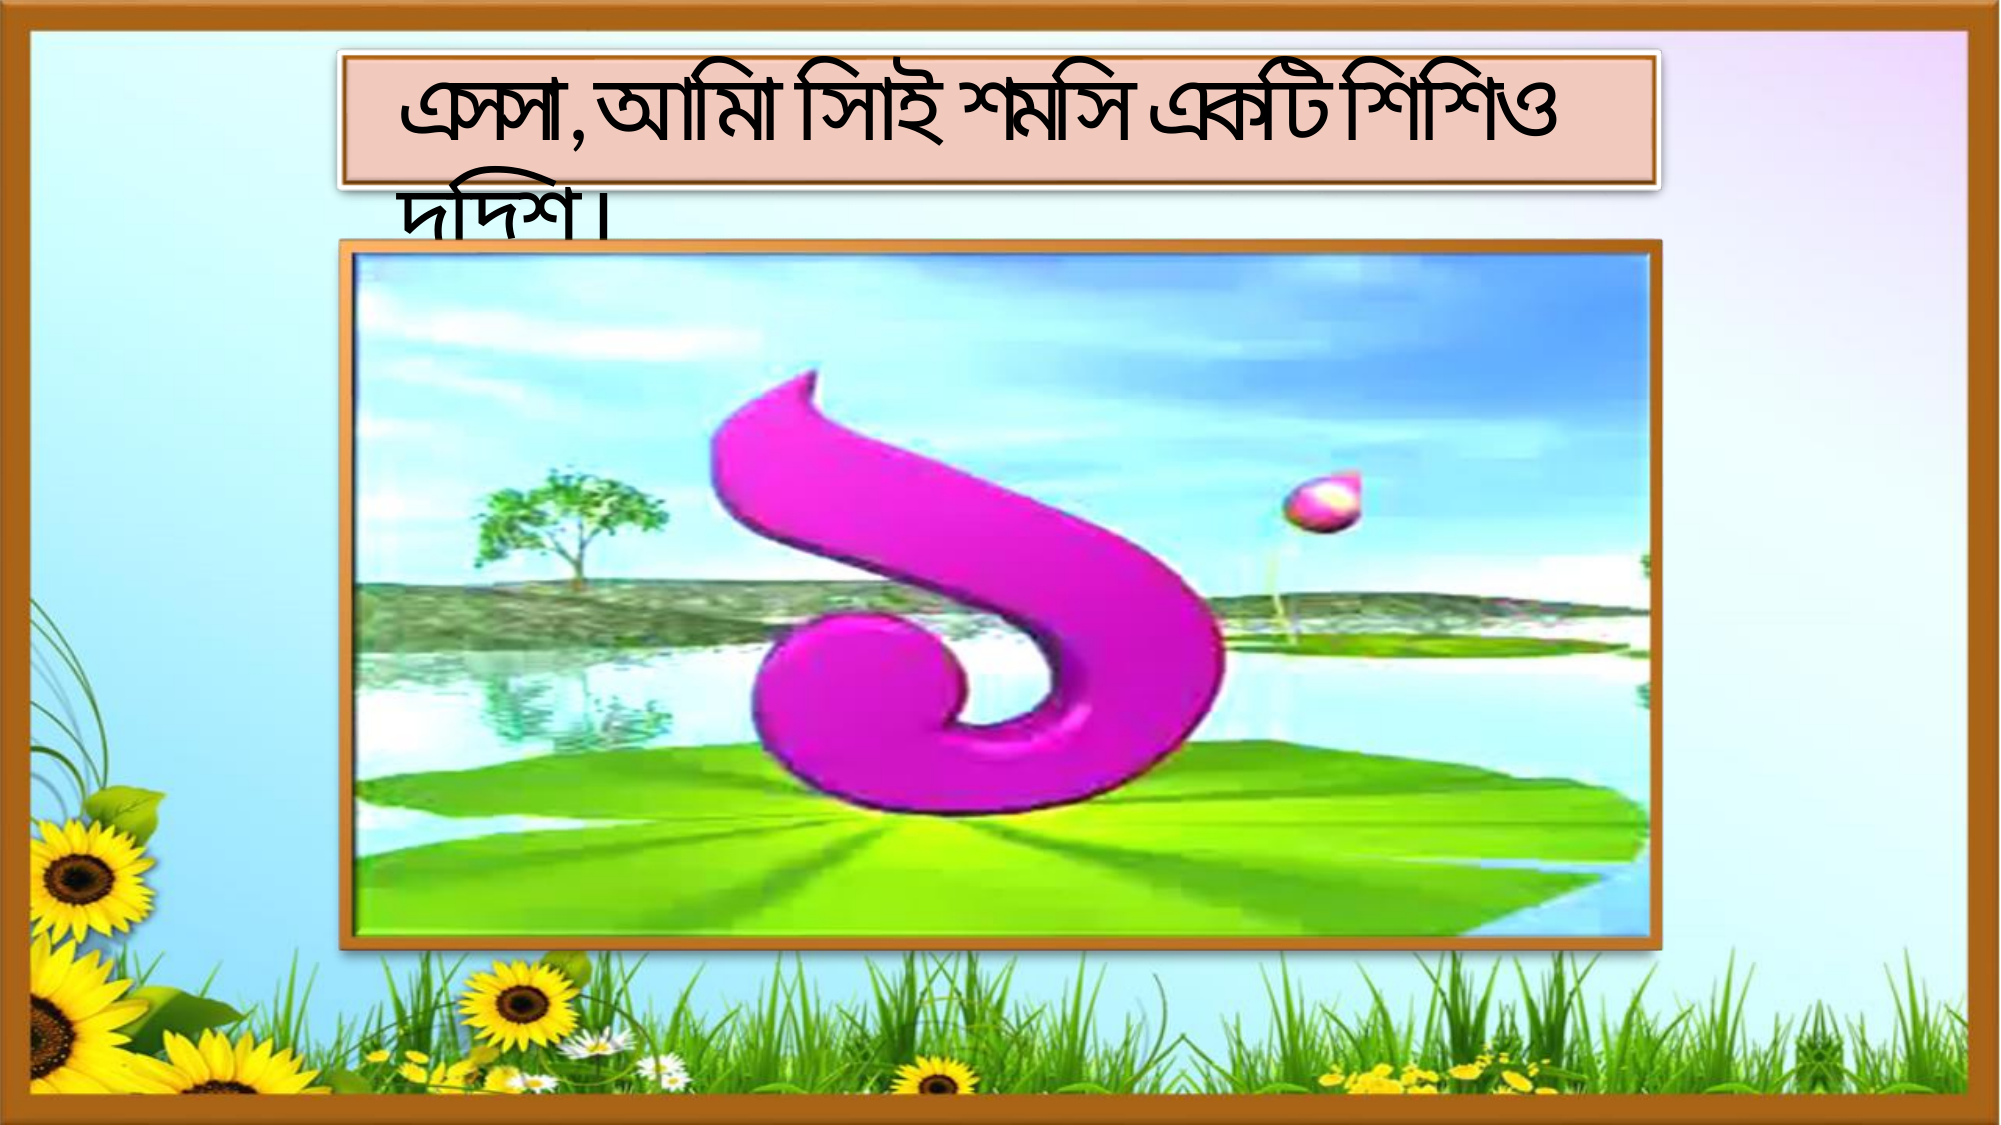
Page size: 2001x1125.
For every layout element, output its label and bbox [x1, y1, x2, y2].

text_box [305, 212, 1689, 994]
text_box [0, 0, 2000, 1125]
